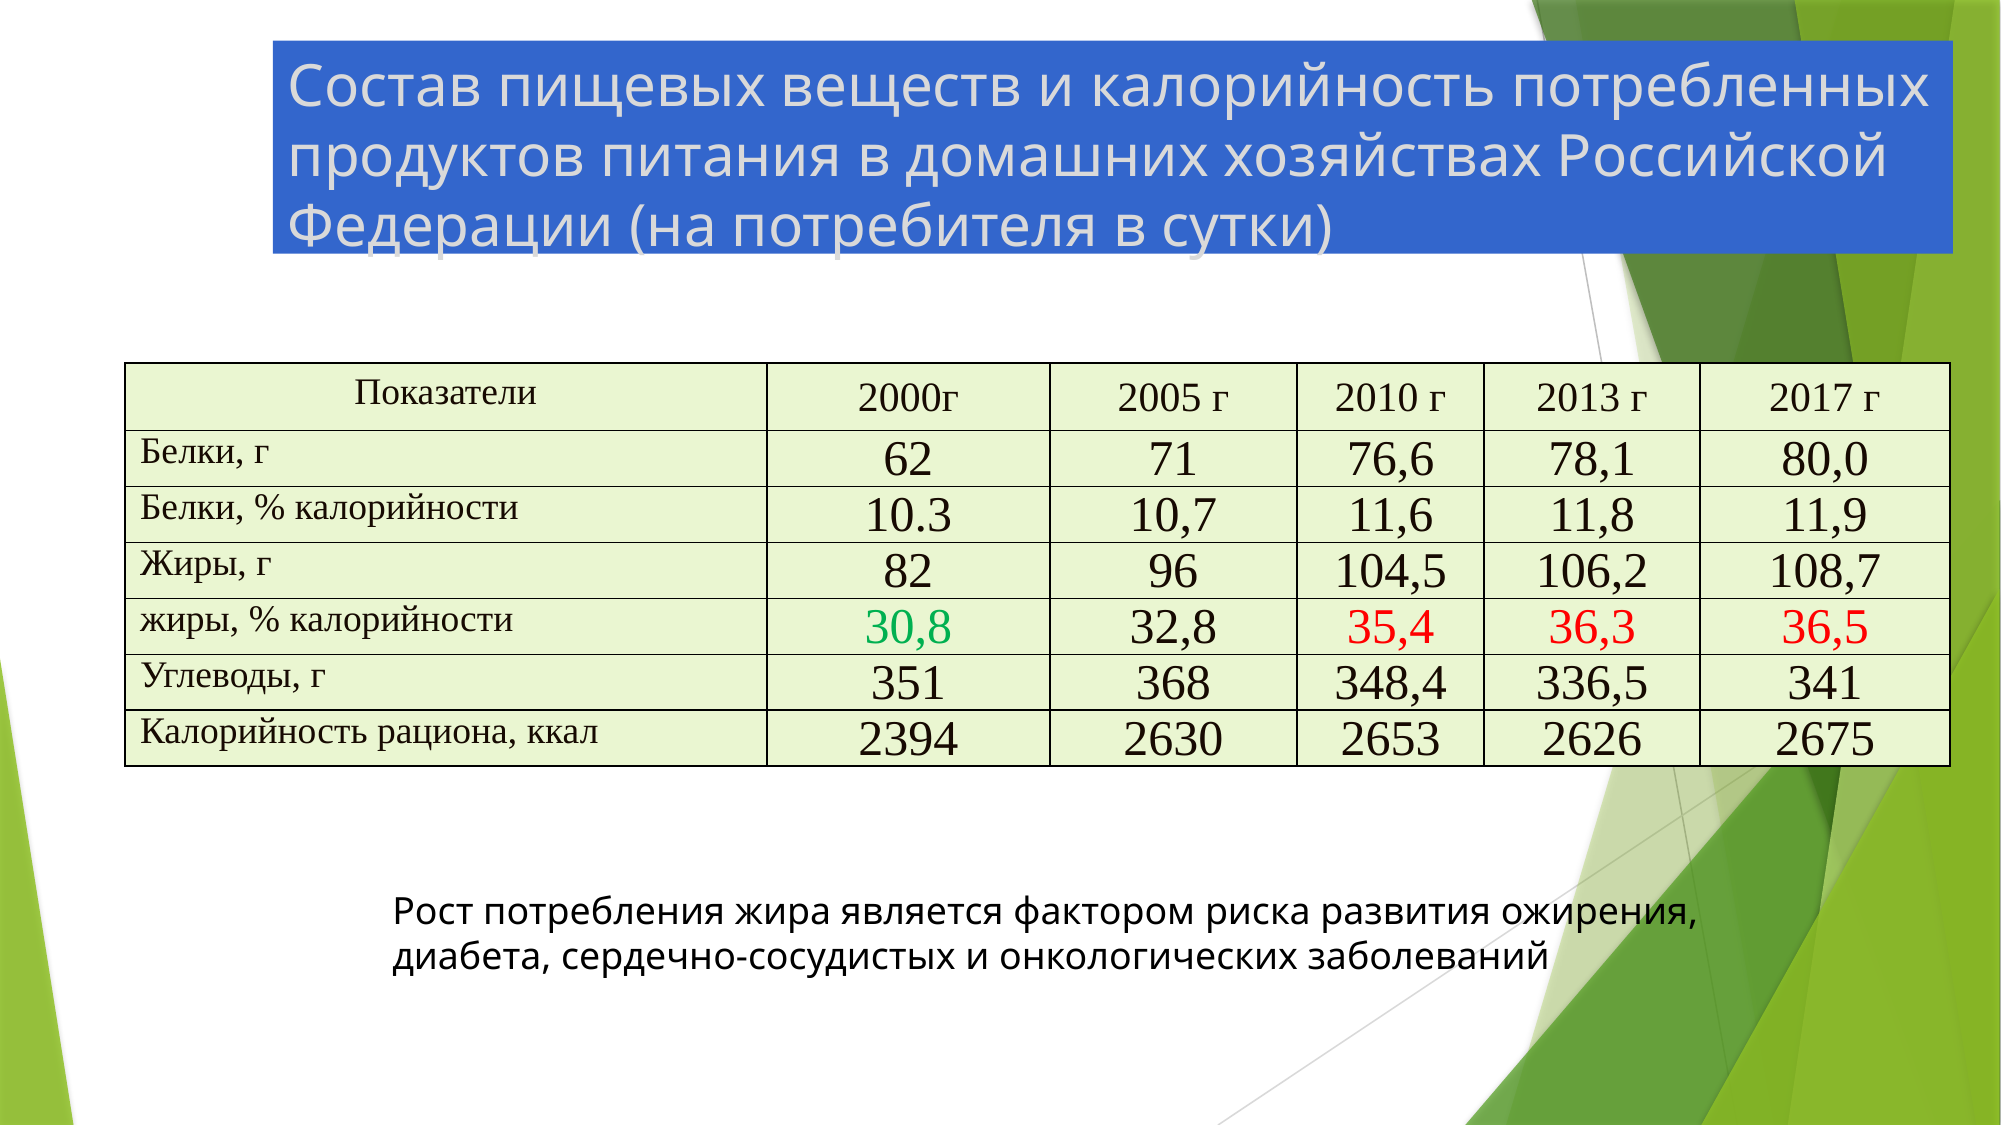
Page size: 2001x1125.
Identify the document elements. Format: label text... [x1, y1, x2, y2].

table_cell 80,0 [1701, 431, 1949, 486]
table_cell 11,9 [1701, 487, 1949, 542]
table_cell 78,1 [1485, 431, 1699, 486]
table_cell Жиры, г [126, 543, 766, 598]
table_cell жиры, % калорийности [126, 599, 766, 654]
table_cell Белки, % калорийности [126, 487, 766, 542]
table_cell 104,5 [1298, 543, 1483, 598]
table_header 2000г [768, 364, 1049, 430]
table_header 2005 г [1051, 364, 1296, 430]
table_cell 368 [1051, 655, 1296, 709]
table_cell 35,4 [1298, 599, 1483, 654]
table_cell 10,7 [1051, 487, 1296, 542]
table_cell 2675 [1701, 711, 1949, 765]
table_cell 108,7 [1701, 543, 1949, 598]
table_cell 2626 [1485, 711, 1699, 765]
table_cell 2630 [1051, 711, 1296, 765]
table_header 2013 г [1485, 364, 1699, 430]
title Состав пищевых веществ и калорийность потребленных продуктов питания в домашних хозяйствах Российской Федерации (на потребителя в сутки) [272, 40, 1953, 254]
table_cell Калорийность рациона, ккал [126, 711, 766, 765]
table_cell 11,8 [1485, 487, 1699, 542]
table_cell 336,5 [1485, 655, 1699, 709]
table_cell 32,8 [1051, 599, 1296, 654]
table_header 2010 г [1298, 364, 1483, 430]
table_cell Белки, г [126, 431, 766, 486]
table_cell 82 [768, 543, 1049, 598]
table_cell 30,8 [768, 599, 1049, 654]
table_cell 10.3 [768, 487, 1049, 542]
table_cell 2394 [768, 711, 1049, 765]
text_box Рост потребления жира является фактором риска развития ожирения, диабета, сердечно-сосудистых и онкологических заболеваний [377, 879, 1861, 985]
table_cell 76,6 [1298, 431, 1483, 486]
table_cell Углеводы, г [126, 655, 766, 709]
table_cell 62 [768, 431, 1049, 486]
table_cell 71 [1051, 431, 1296, 486]
table_header 2017 г [1701, 364, 1949, 430]
table_cell 341 [1701, 655, 1949, 709]
table_cell 36,3 [1485, 599, 1699, 654]
table_cell 96 [1051, 543, 1296, 598]
table_cell 2653 [1298, 711, 1483, 765]
table_cell 11,6 [1298, 487, 1483, 542]
table_header Показатели [126, 364, 766, 430]
table_cell 348,4 [1298, 655, 1483, 709]
table_cell 36,5 [1701, 599, 1949, 654]
table_cell 106,2 [1485, 543, 1699, 598]
table_cell 351 [768, 655, 1049, 709]
